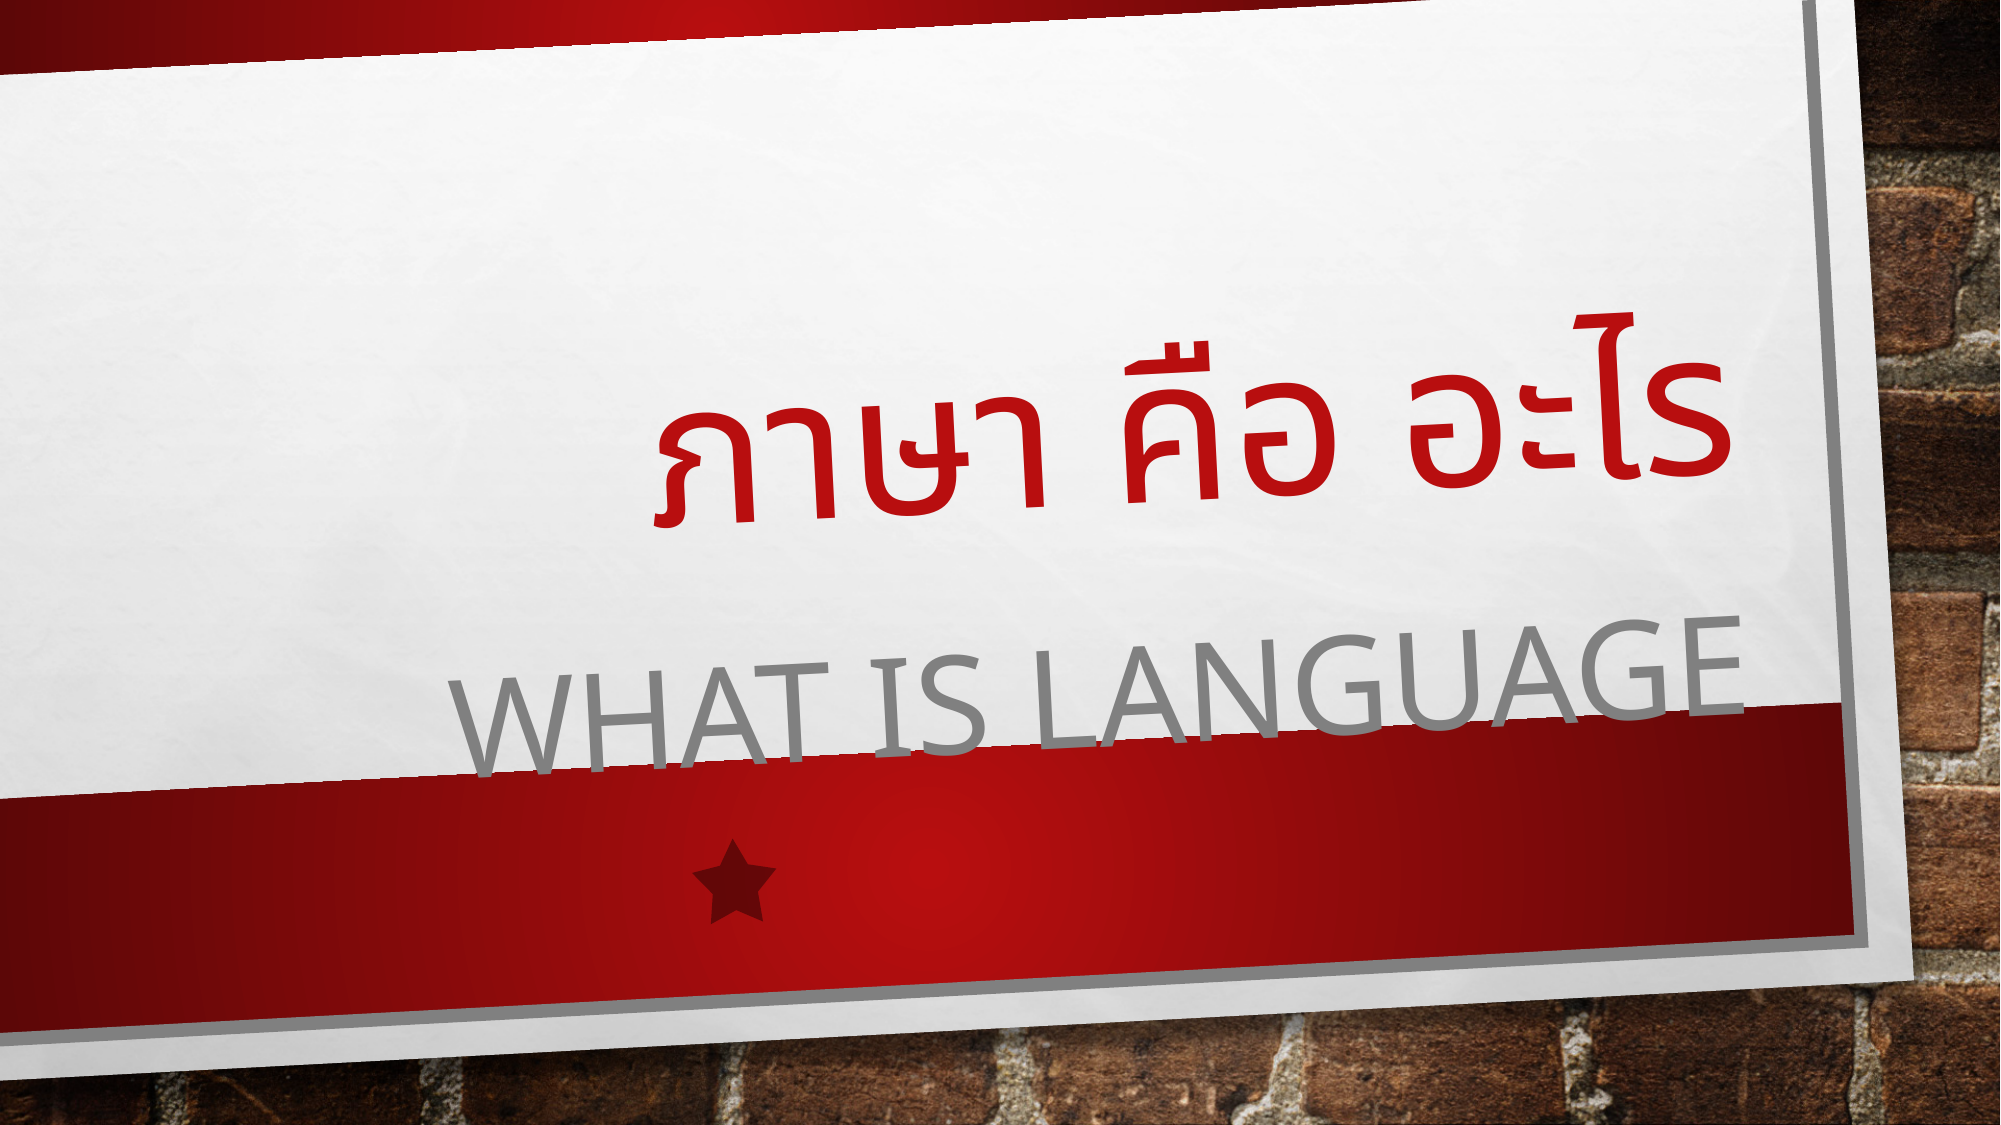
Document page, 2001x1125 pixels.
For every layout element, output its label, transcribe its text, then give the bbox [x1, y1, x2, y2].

title ภาษา คือ อะไร [135, 67, 1758, 605]
picture [0, 0, 2000, 1125]
subtitle What is Language [159, 533, 1763, 708]
